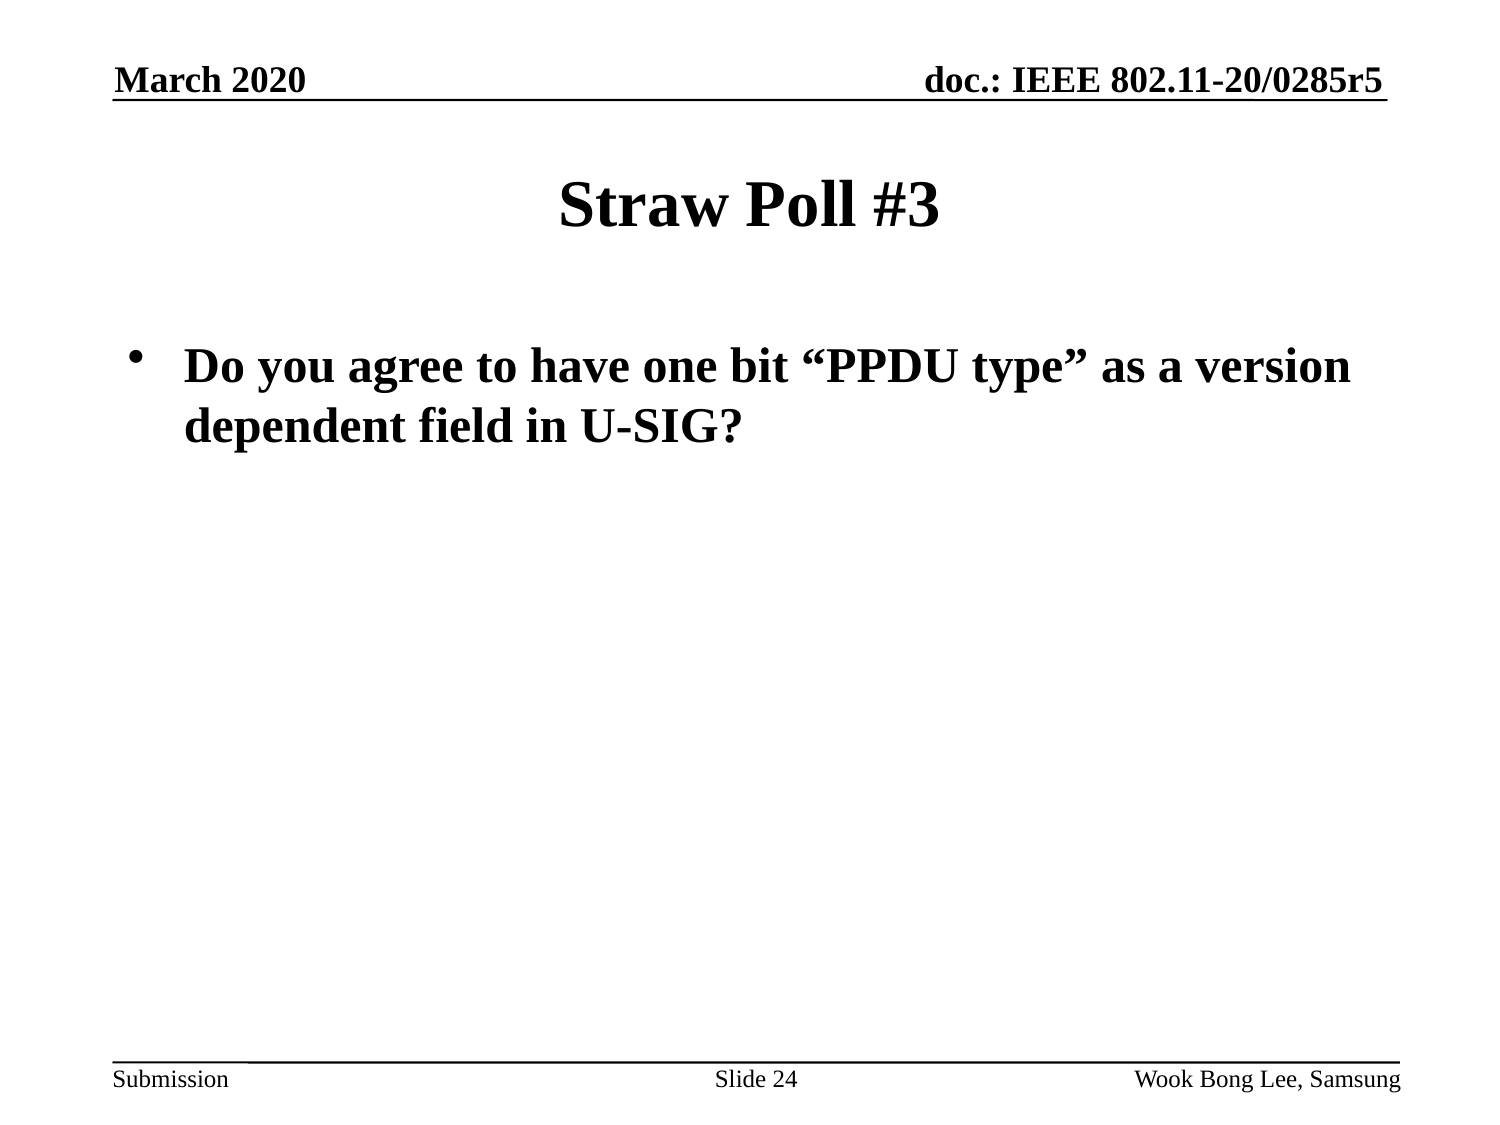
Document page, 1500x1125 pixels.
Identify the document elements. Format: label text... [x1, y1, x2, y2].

title Straw Poll #3 [112, 112, 1388, 288]
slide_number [114, 54, 309, 101]
slide_number Slide 24 [712, 1061, 800, 1093]
list Do you agree to have one bit “PPDU type” as a version dependent field in U-SIG? [112, 324, 1388, 1001]
footer Wook Bong Lee, Samsung [1130, 1061, 1402, 1093]
